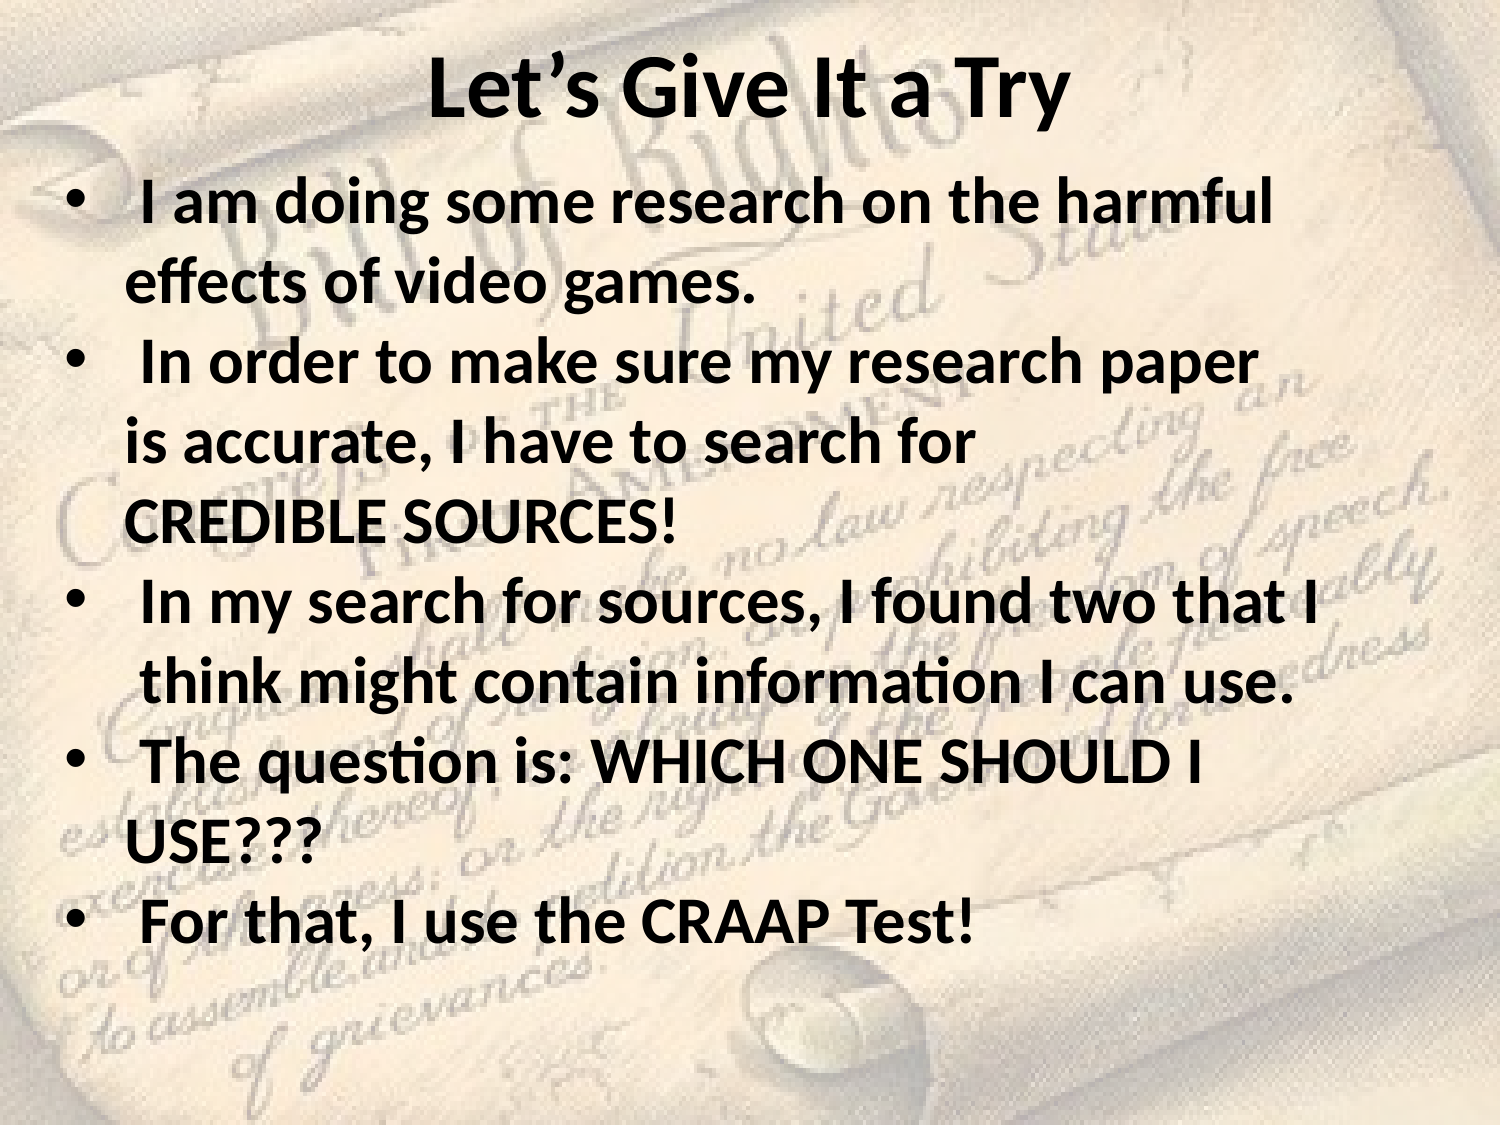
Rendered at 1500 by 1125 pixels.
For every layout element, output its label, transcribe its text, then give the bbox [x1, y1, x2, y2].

title Let’s Give It a Try [75, 12, 1425, 149]
text_box I am doing some research on the harmful effects of video games. In order to make sure my research paper is accurate, I have to search for CREDIBLE SOURCES! In my search for sources, I found two that I think might contain information I can use. The question is: WHICH ONE SHOULD I USE??? For that, I use the CRAAP Test! [49, 149, 1463, 965]
